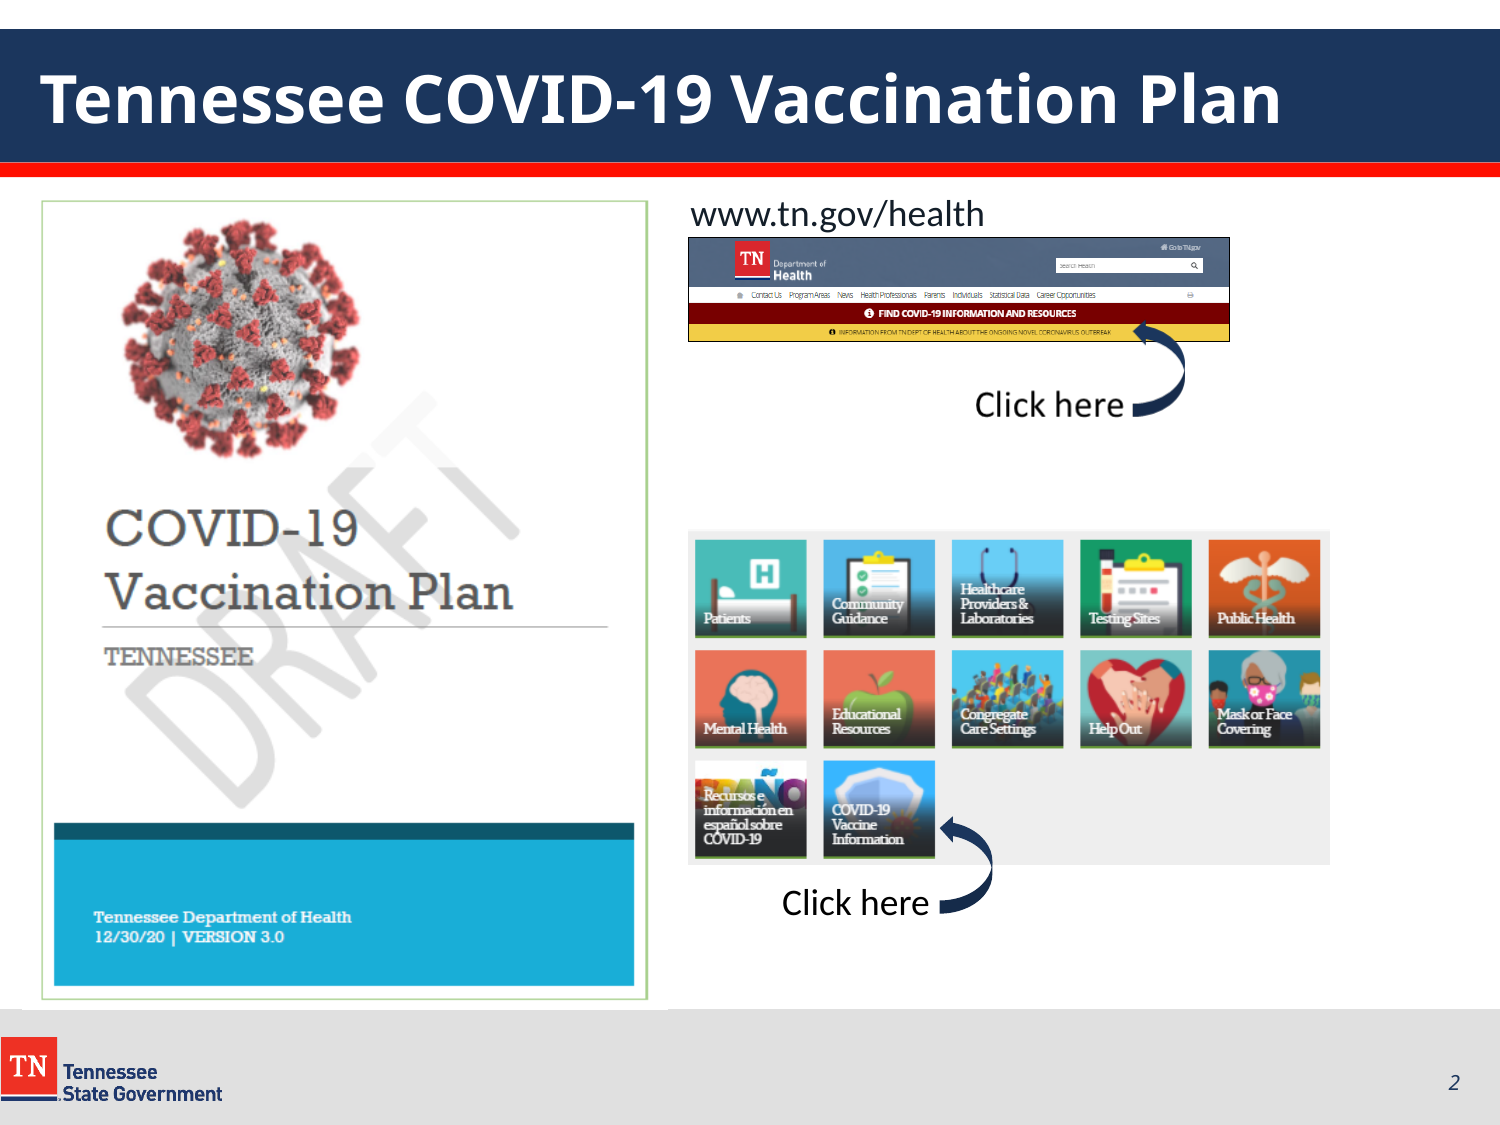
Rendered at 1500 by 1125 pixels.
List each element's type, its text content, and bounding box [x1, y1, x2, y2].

text_box Click here [767, 874, 1007, 931]
text_box www.tn.gov/health [675, 181, 1475, 287]
picture [688, 529, 1330, 865]
title Tennessee COVID-19 Vaccination Plan [24, 29, 1475, 165]
slide_number 2 [1125, 1045, 1475, 1106]
text_box [937, 874, 995, 916]
picture [1, 1037, 222, 1101]
picture [22, 181, 669, 1010]
picture [688, 236, 1230, 451]
